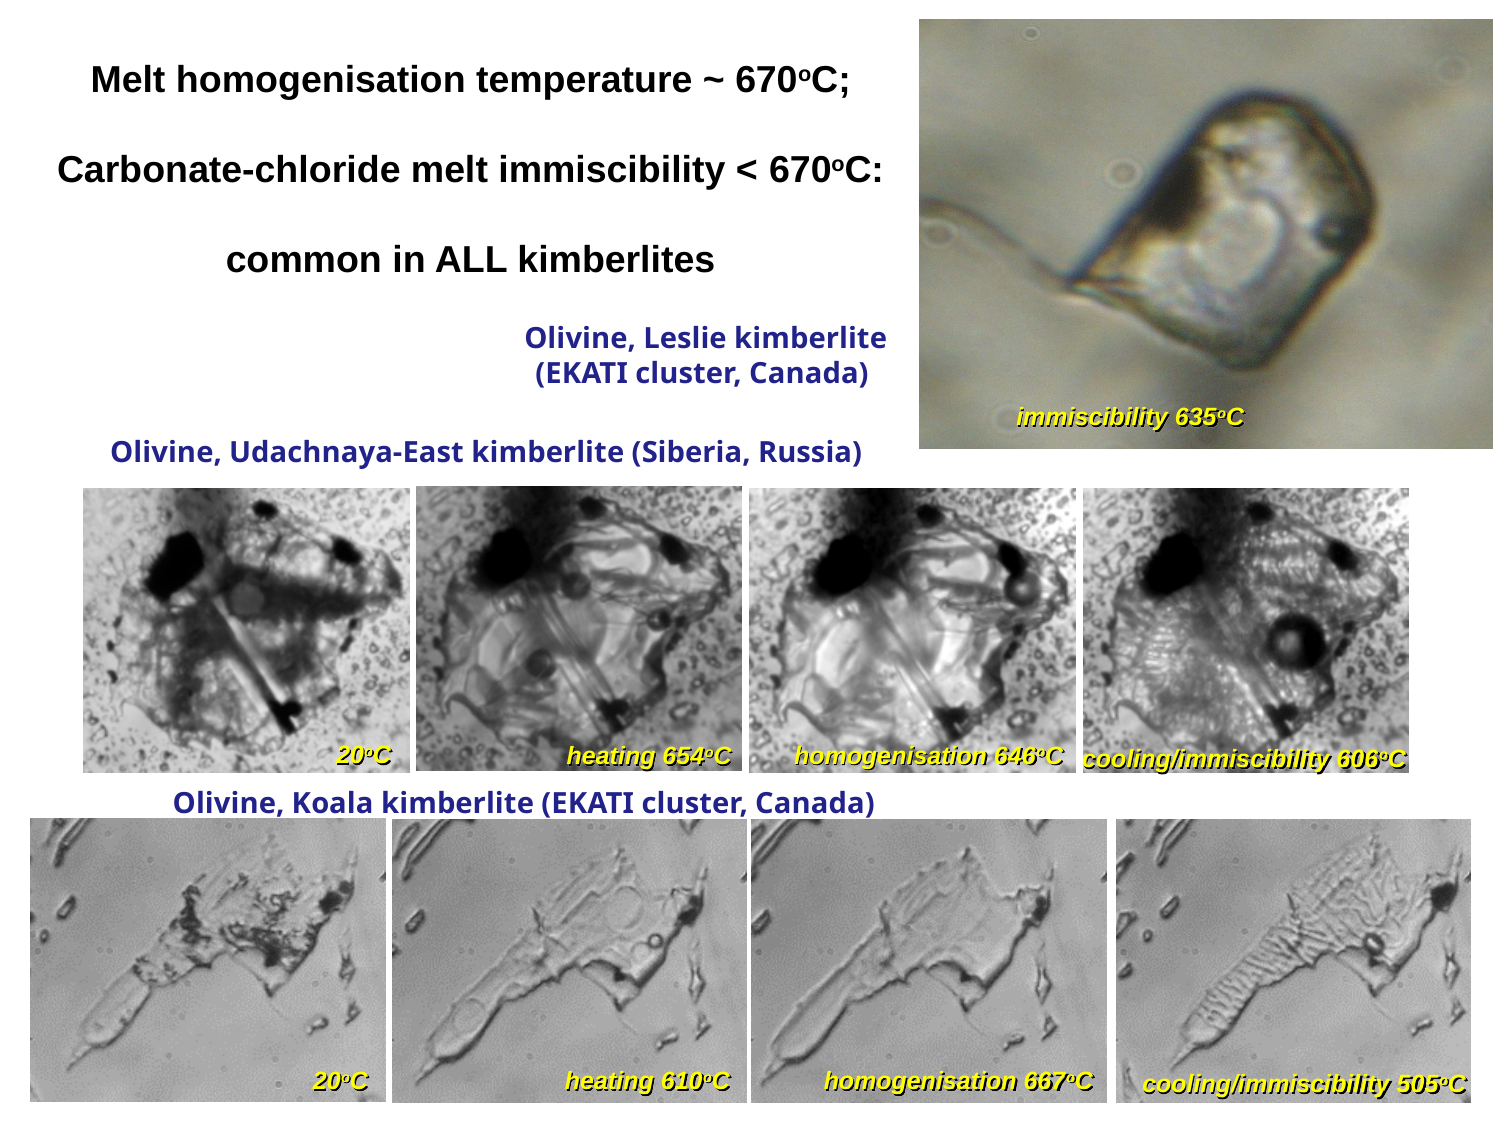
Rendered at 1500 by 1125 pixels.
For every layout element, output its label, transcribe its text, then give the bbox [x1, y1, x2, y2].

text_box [83, 486, 1424, 781]
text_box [30, 818, 1486, 1107]
text_box Olivine, Koala kimberlite (EKATI cluster, Canada) [77, 781, 979, 816]
text_box Olivine, Leslie kimberlite (EKATI cluster, Canada) [490, 312, 913, 397]
text_box Olivine, Udachnaya-East kimberlite (Siberia, Russia) [68, 425, 913, 476]
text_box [918, 18, 1494, 450]
text_box Melt homogenisation temperature ~ 670oC; Carbonate-chloride melt immiscibility < 670oC: common in ALL kimberlites [12, 2, 929, 288]
